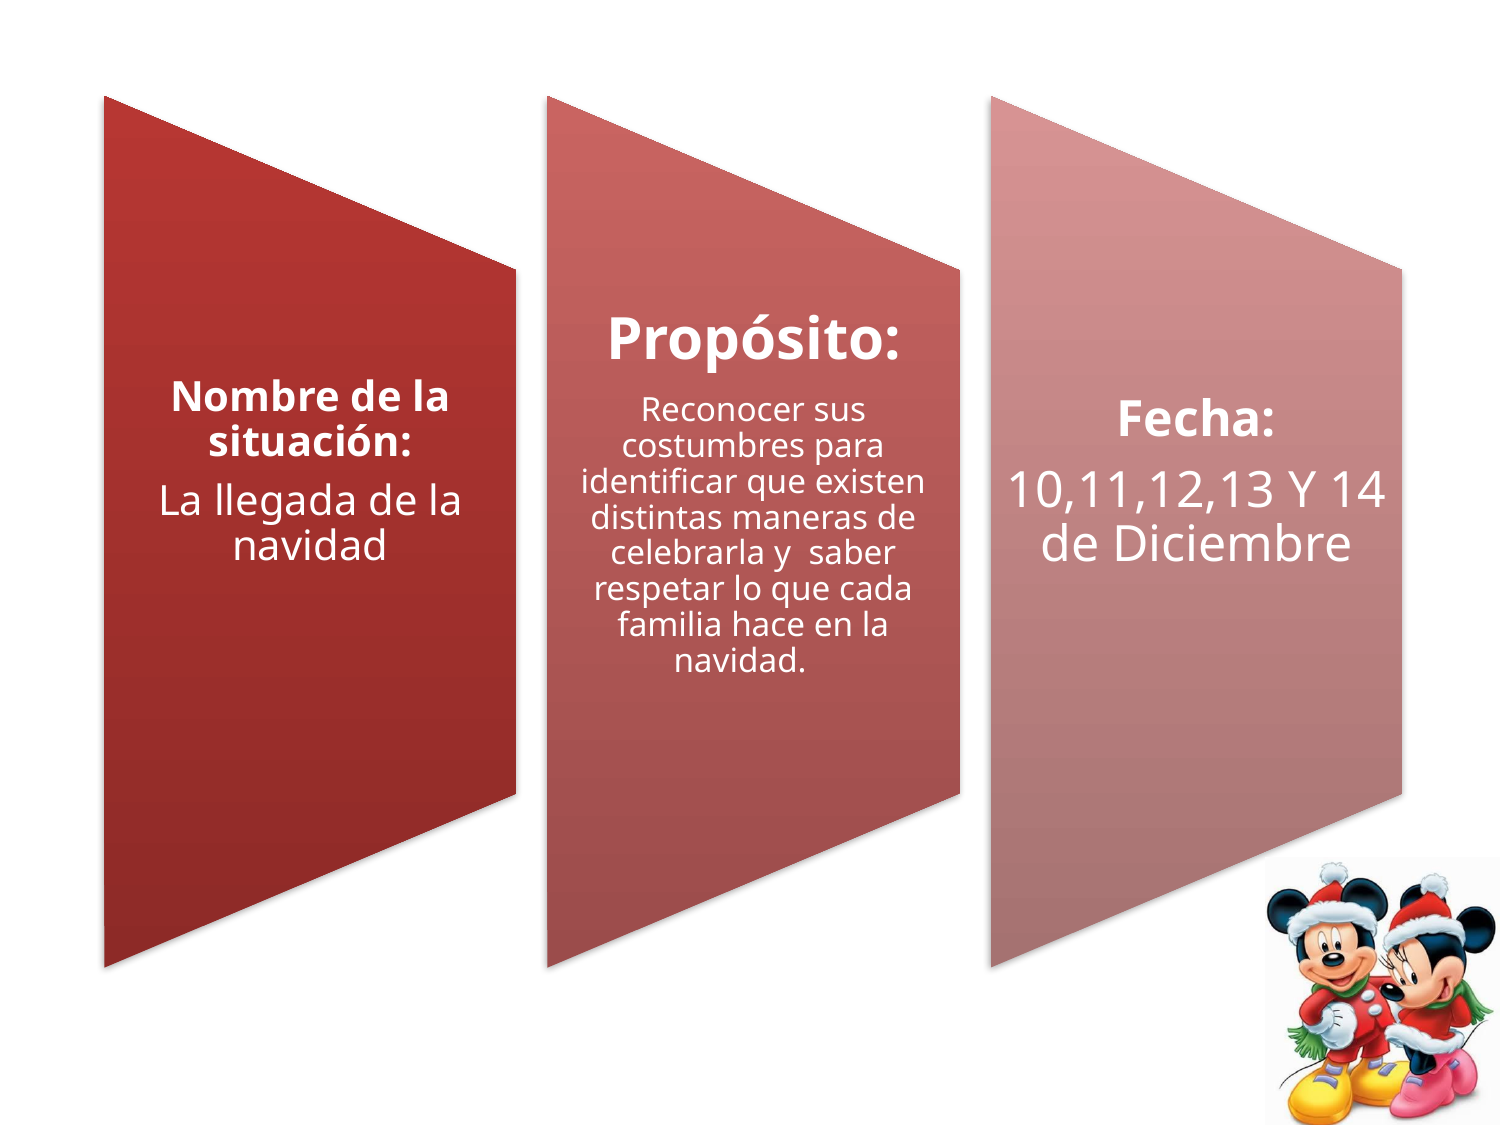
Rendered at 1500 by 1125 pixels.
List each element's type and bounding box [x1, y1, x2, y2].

text_box [103, 95, 1404, 968]
picture [1265, 857, 1500, 1125]
